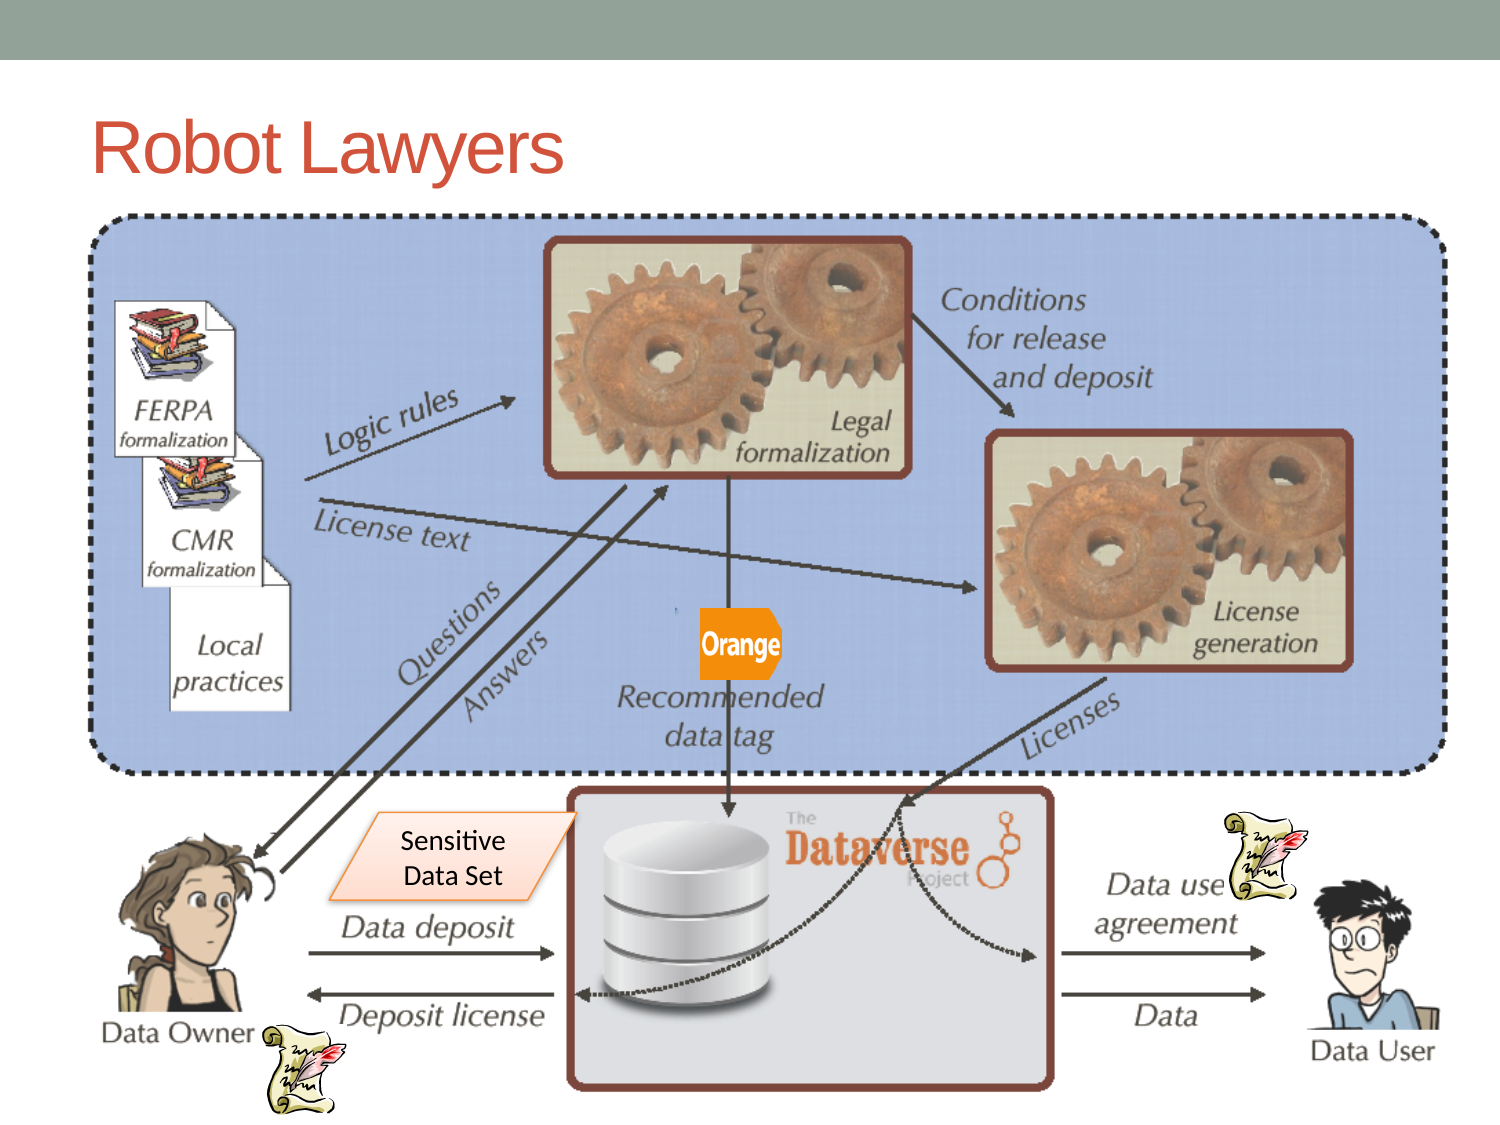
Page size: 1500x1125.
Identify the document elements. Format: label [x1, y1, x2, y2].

picture [1224, 811, 1309, 902]
picture [262, 1024, 347, 1115]
text_box [62, 62, 1474, 1121]
picture [674, 599, 805, 700]
